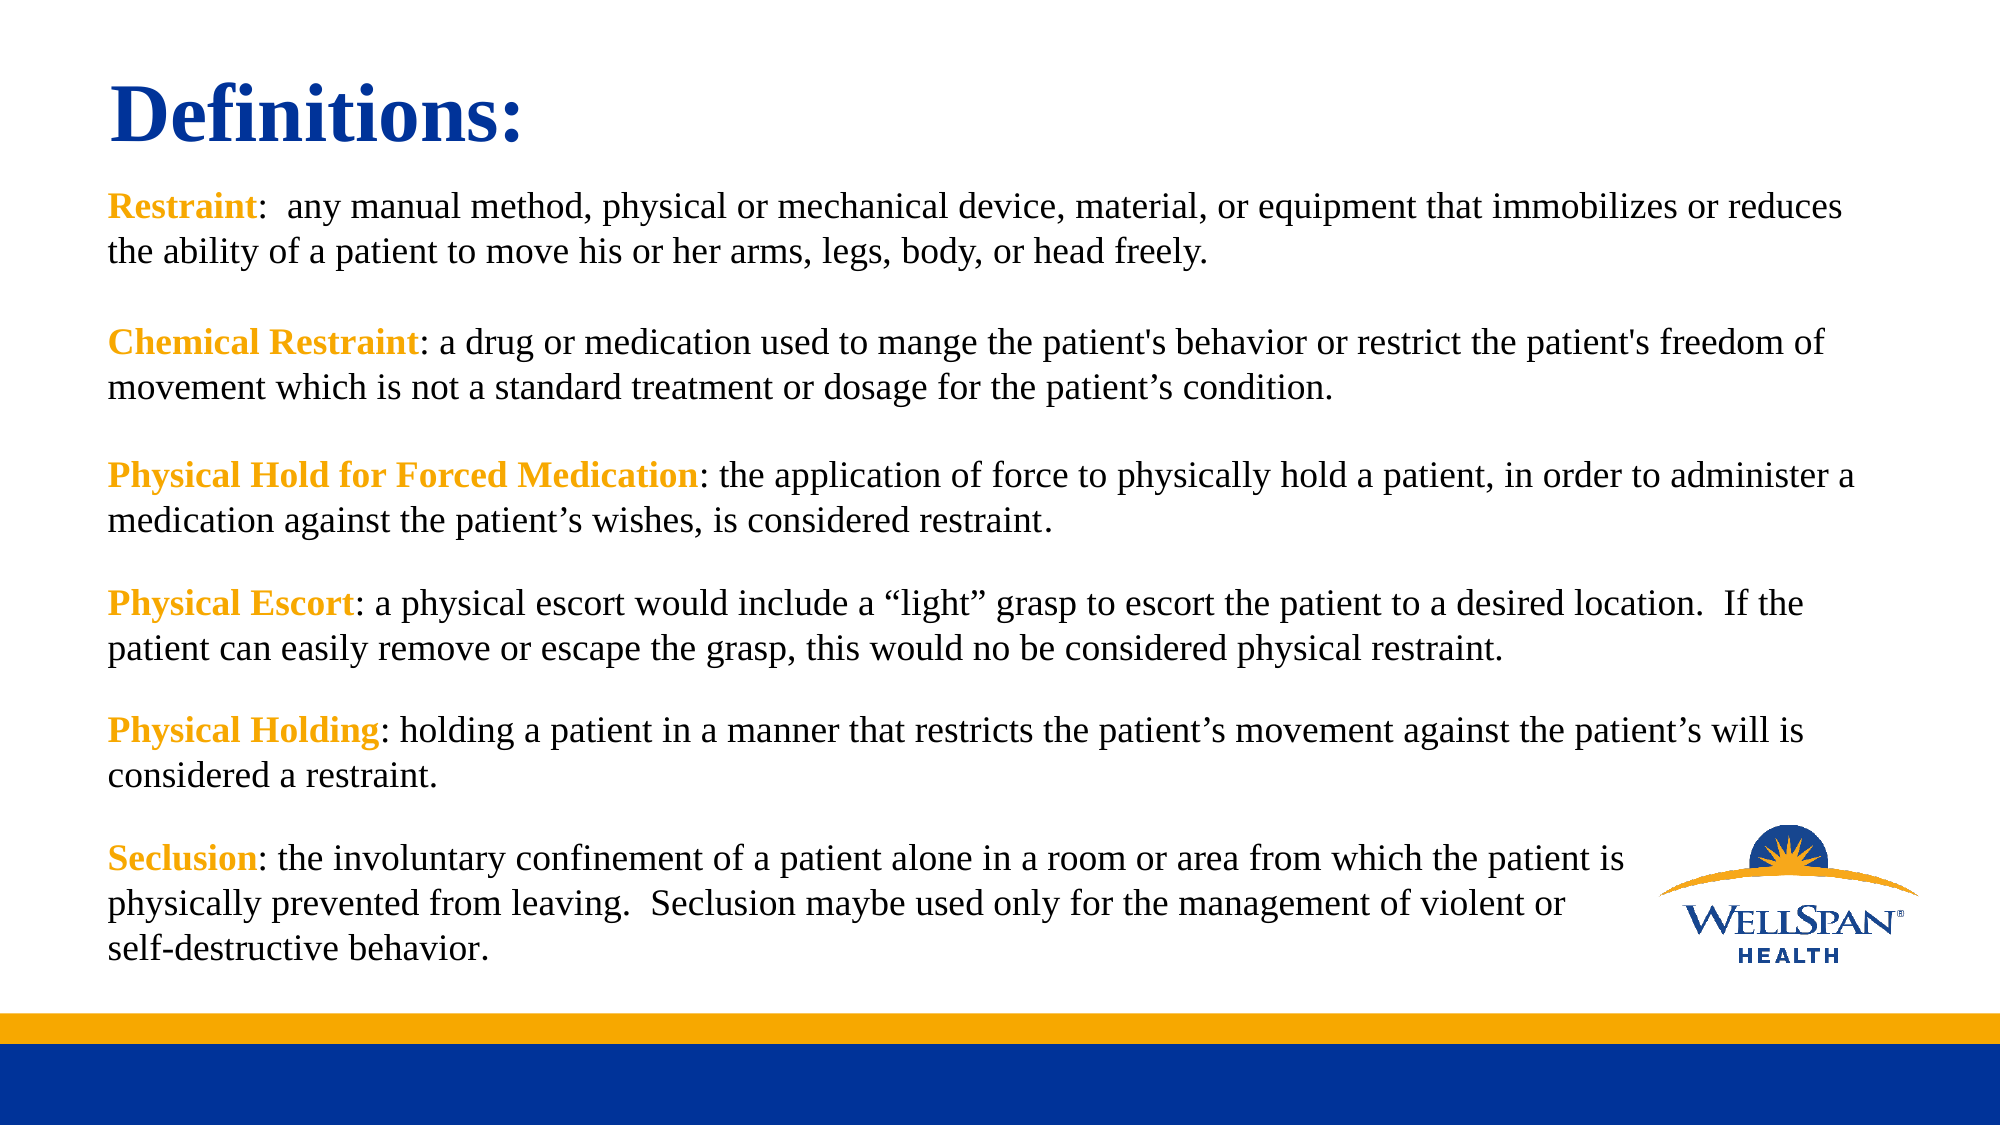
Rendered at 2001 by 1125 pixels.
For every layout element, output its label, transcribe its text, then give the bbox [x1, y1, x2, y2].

text_box Definitions: [95, 51, 542, 166]
text_box Physical Hold for Forced Medication: the application of force to physically hold a patient, in order to administer a medication against the patient’s wishes, is considered restraint. [92, 442, 1907, 548]
text_box Chemical Restraint: a drug or medication used to mange the patient's behavior or restrict the patient's freedom of movement which is not a standard treatment or dosage for the patient’s condition. [92, 309, 1907, 414]
text_box Physical Escort: a physical escort would include a “light” grasp to escort the patient to a desired location. If the patient can easily remove or escape the grasp, this would no be considered physical restraint. [92, 570, 1907, 676]
text_box Restraint: any manual method, physical or mechanical device, material, or equipment that immobilizes or reduces the ability of a patient to move his or her arms, legs, body, or head freely. [92, 173, 1907, 279]
text_box Seclusion: the involuntary confinement of a patient alone in a room or area from which the patient is physically prevented from leaving. Seclusion maybe used only for the management of violent or self-destructive behavior. [92, 825, 1897, 976]
text_box Physical Holding: holding a patient in a manner that restricts the patient’s movement against the patient’s will is considered a restraint. [92, 697, 1907, 803]
picture [1897, 825, 1919, 963]
